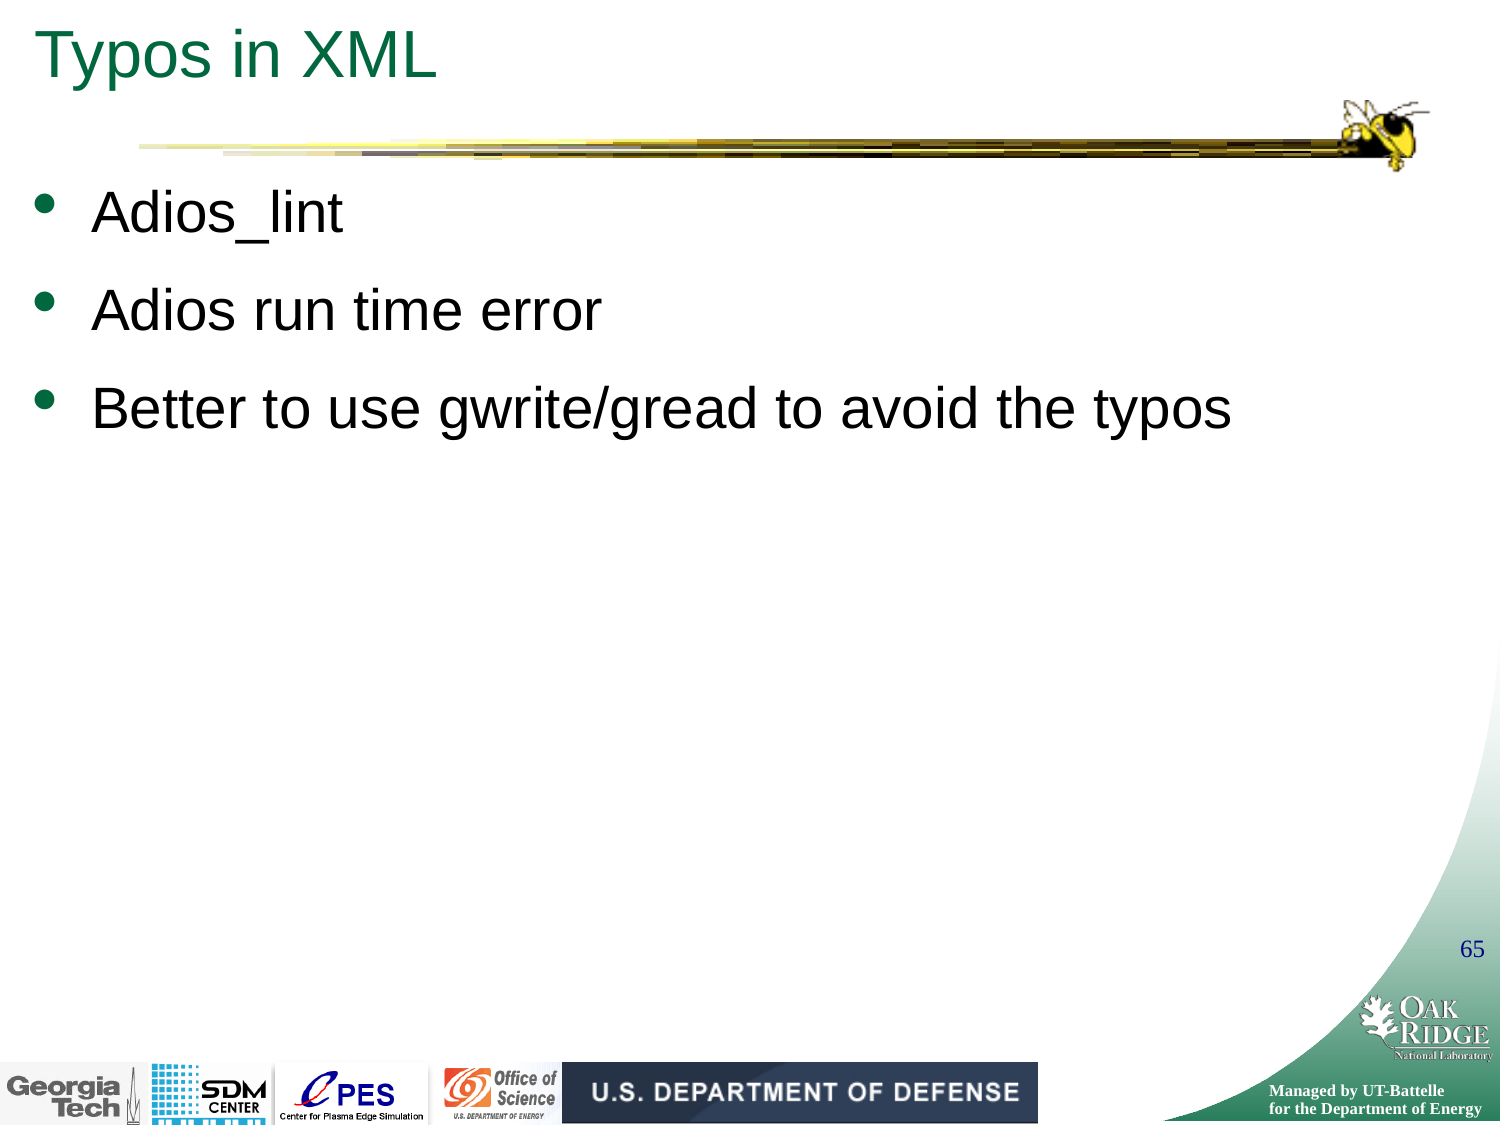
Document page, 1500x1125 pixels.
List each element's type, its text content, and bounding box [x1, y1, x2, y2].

title Typos in XML [19, 1, 1460, 113]
picture [112, 113, 1433, 175]
picture [1350, 987, 1500, 1066]
list Adios_lint Adios run time error Better to use gwrite/gread to avoid the typos [19, 174, 1370, 1013]
picture [150, 1062, 271, 1125]
picture [437, 1062, 1038, 1125]
picture [0, 1062, 149, 1125]
picture [275, 1062, 428, 1125]
